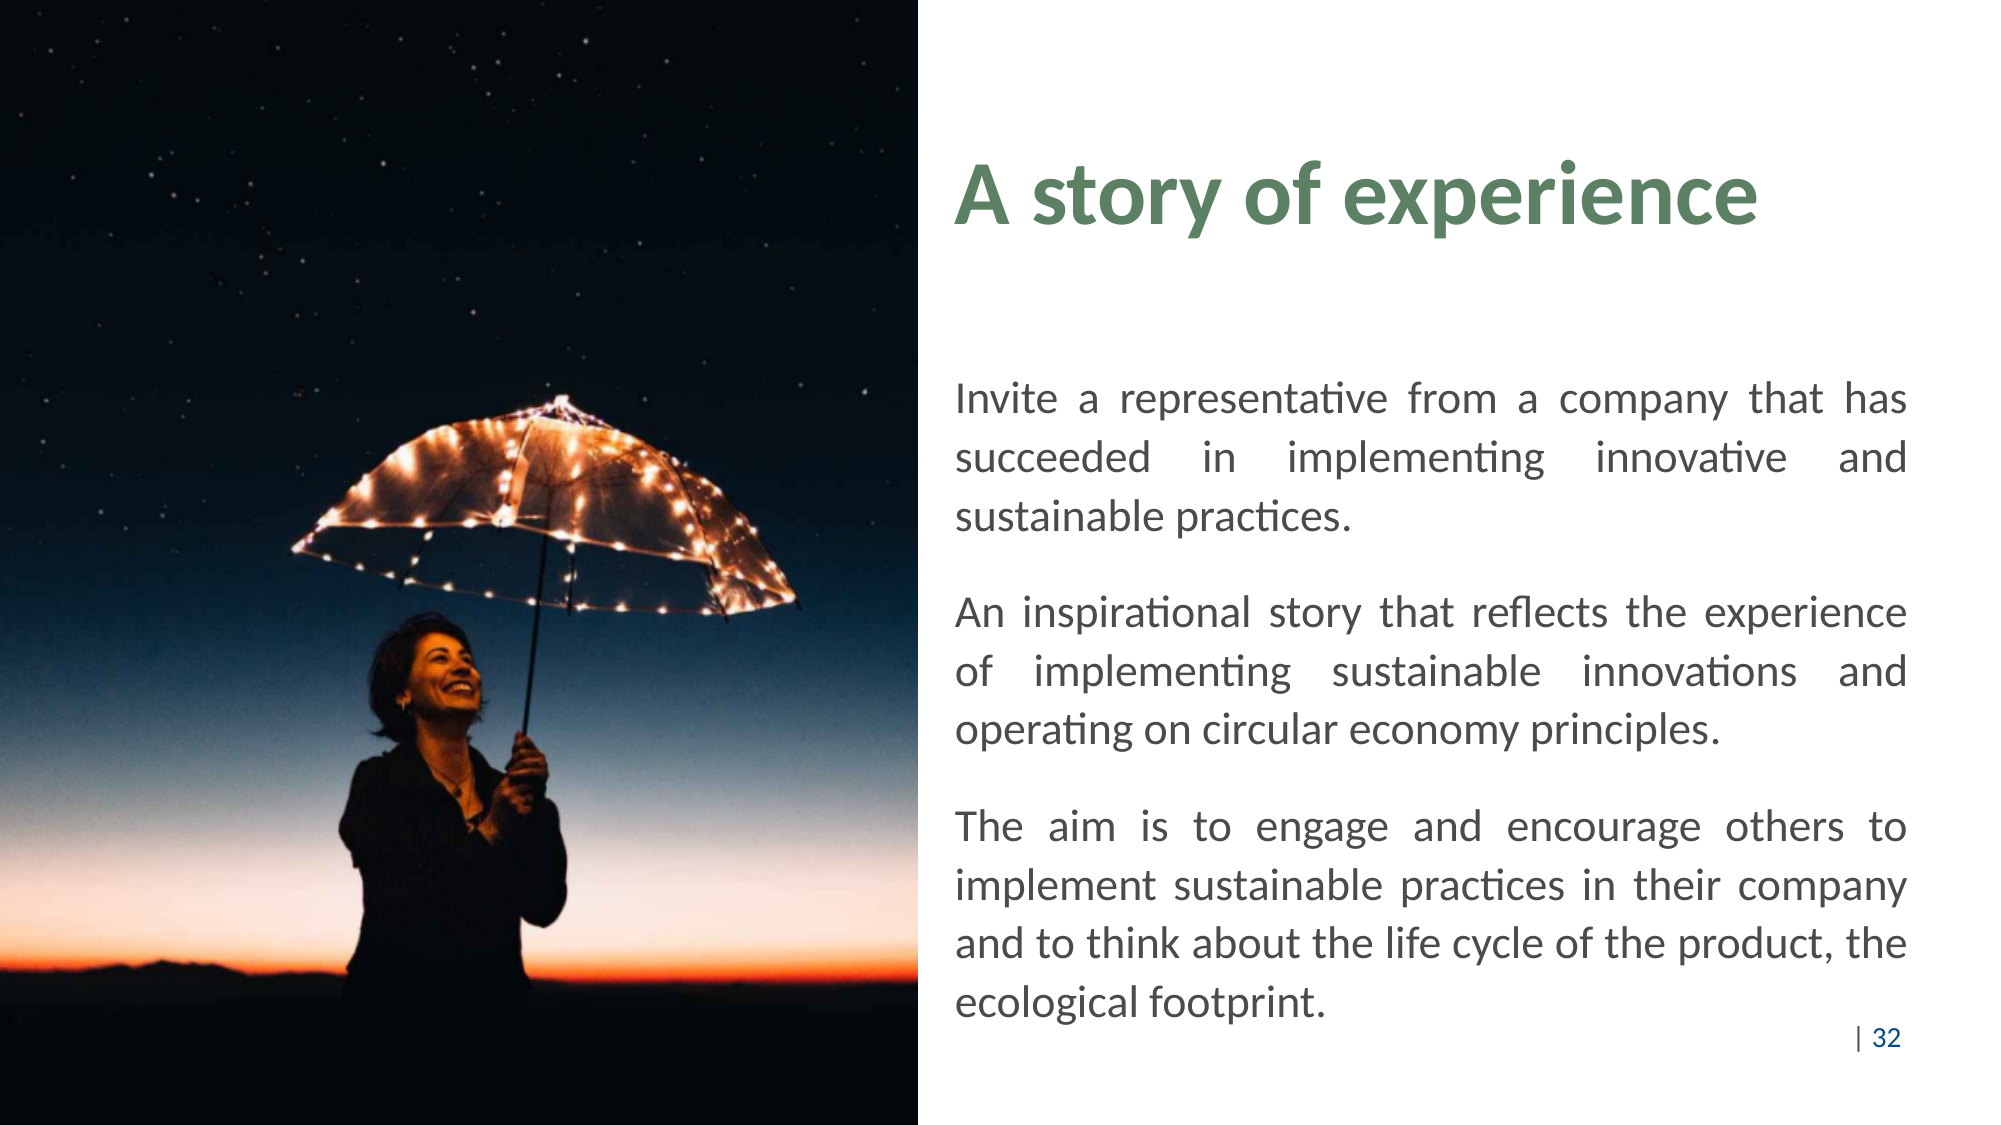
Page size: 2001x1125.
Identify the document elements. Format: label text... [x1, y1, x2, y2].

picture [0, 0, 918, 1125]
list A story of experience [940, 137, 2000, 293]
list Invite a representative from a company that has succeeded in implementing innovative and sustainable practices. An inspirational story that reflects the experience of implementing sustainable innovations and operating on circular economy principles. The aim is to engage and encourage others to implement sustainable practices in their company and to think about the life cycle of the product, the ecological footprint. [940, 356, 1924, 988]
